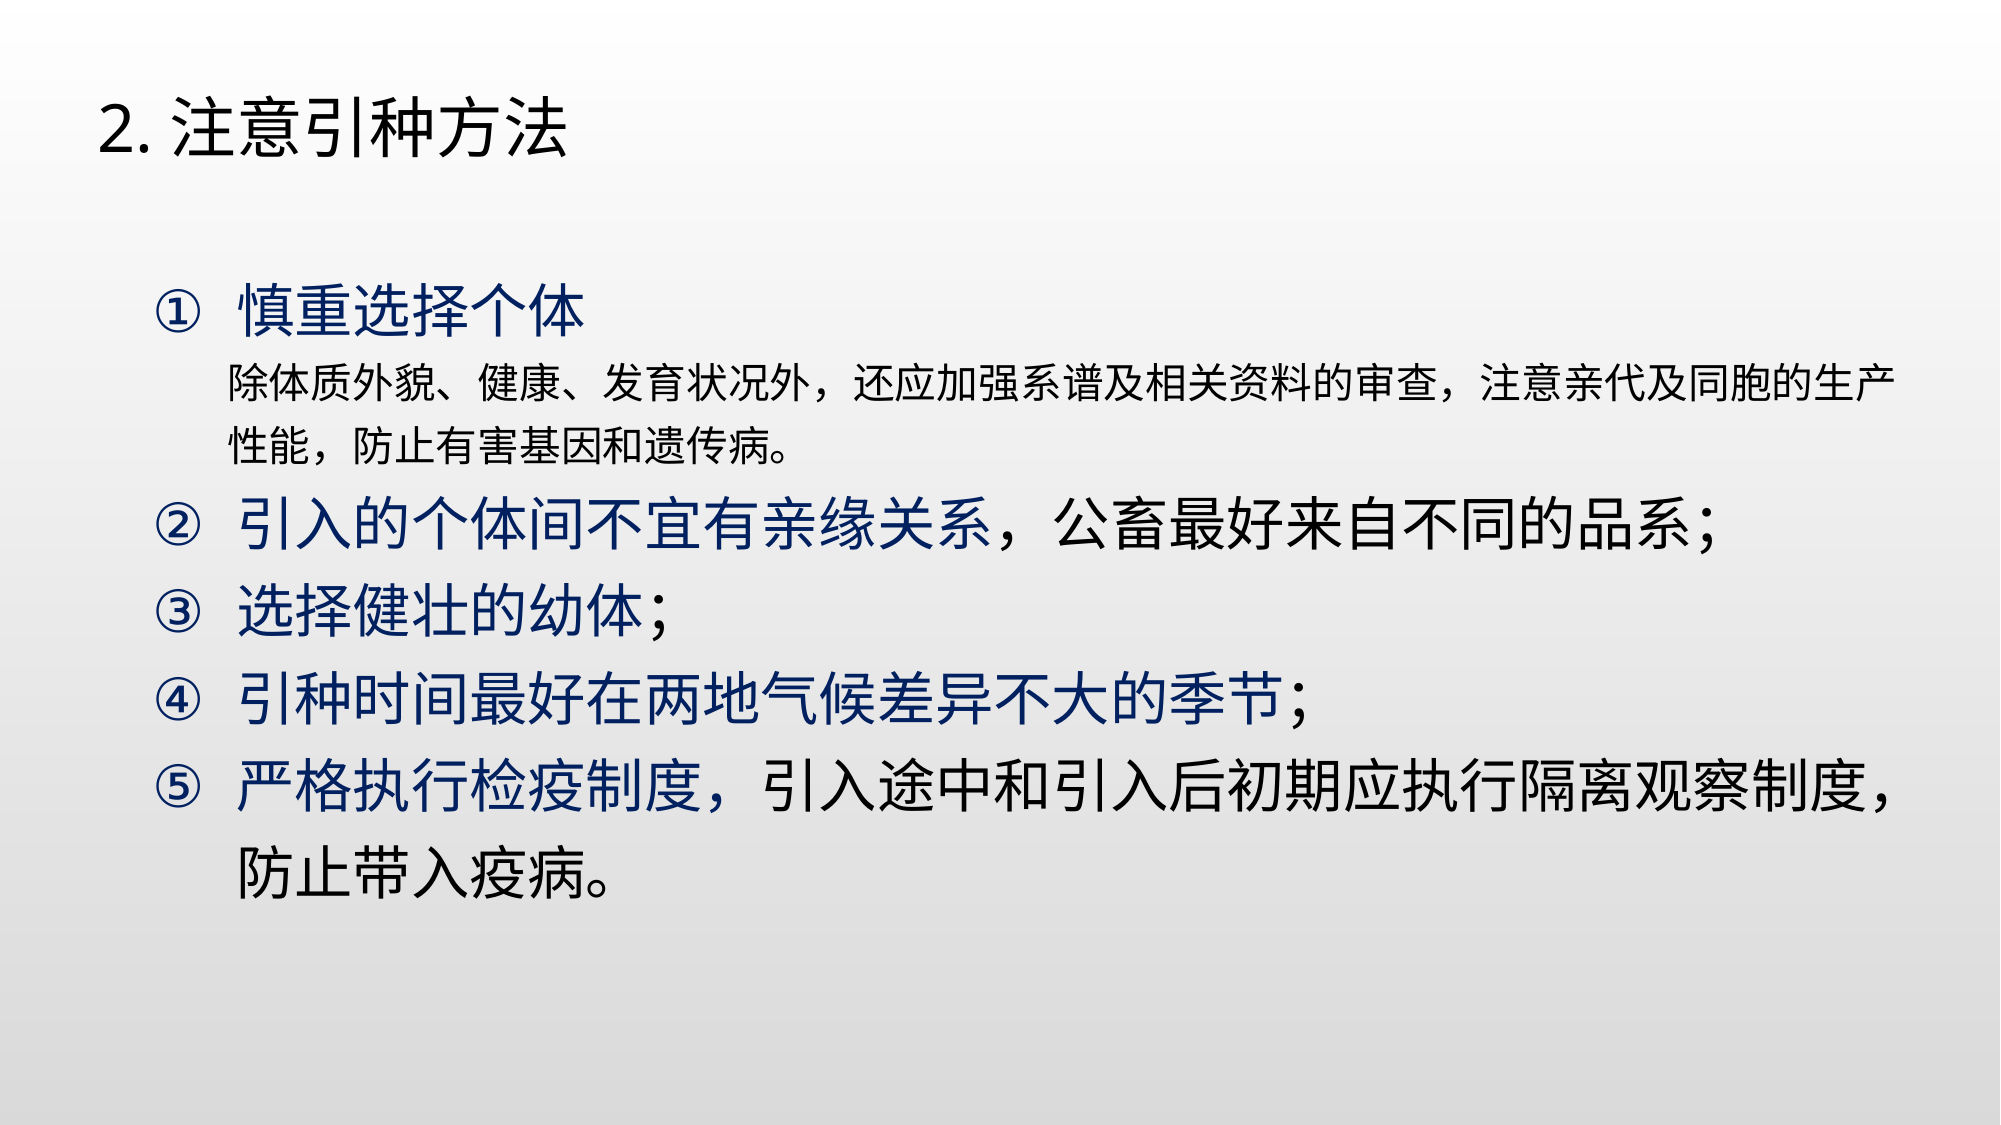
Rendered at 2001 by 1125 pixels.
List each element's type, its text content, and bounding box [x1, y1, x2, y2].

text_box 2.注意引种方法 [82, 87, 600, 175]
text_box 慎重选择个体 除体质外貌、健康、发育状况外，还应加强系谱及相关资料的审查，注意亲代及同胞的生产性能，防止有害基因和遗传病。 引入的个体间不宜有亲缘关系，公畜最好来自不同的品系； 选择健壮的幼体； 引种时间最好在两地气候差异不大的季节； 严格执行检疫制度，引入途中和引入后初期应执行隔离观察制度，防止带入疫病。 [137, 249, 1924, 984]
